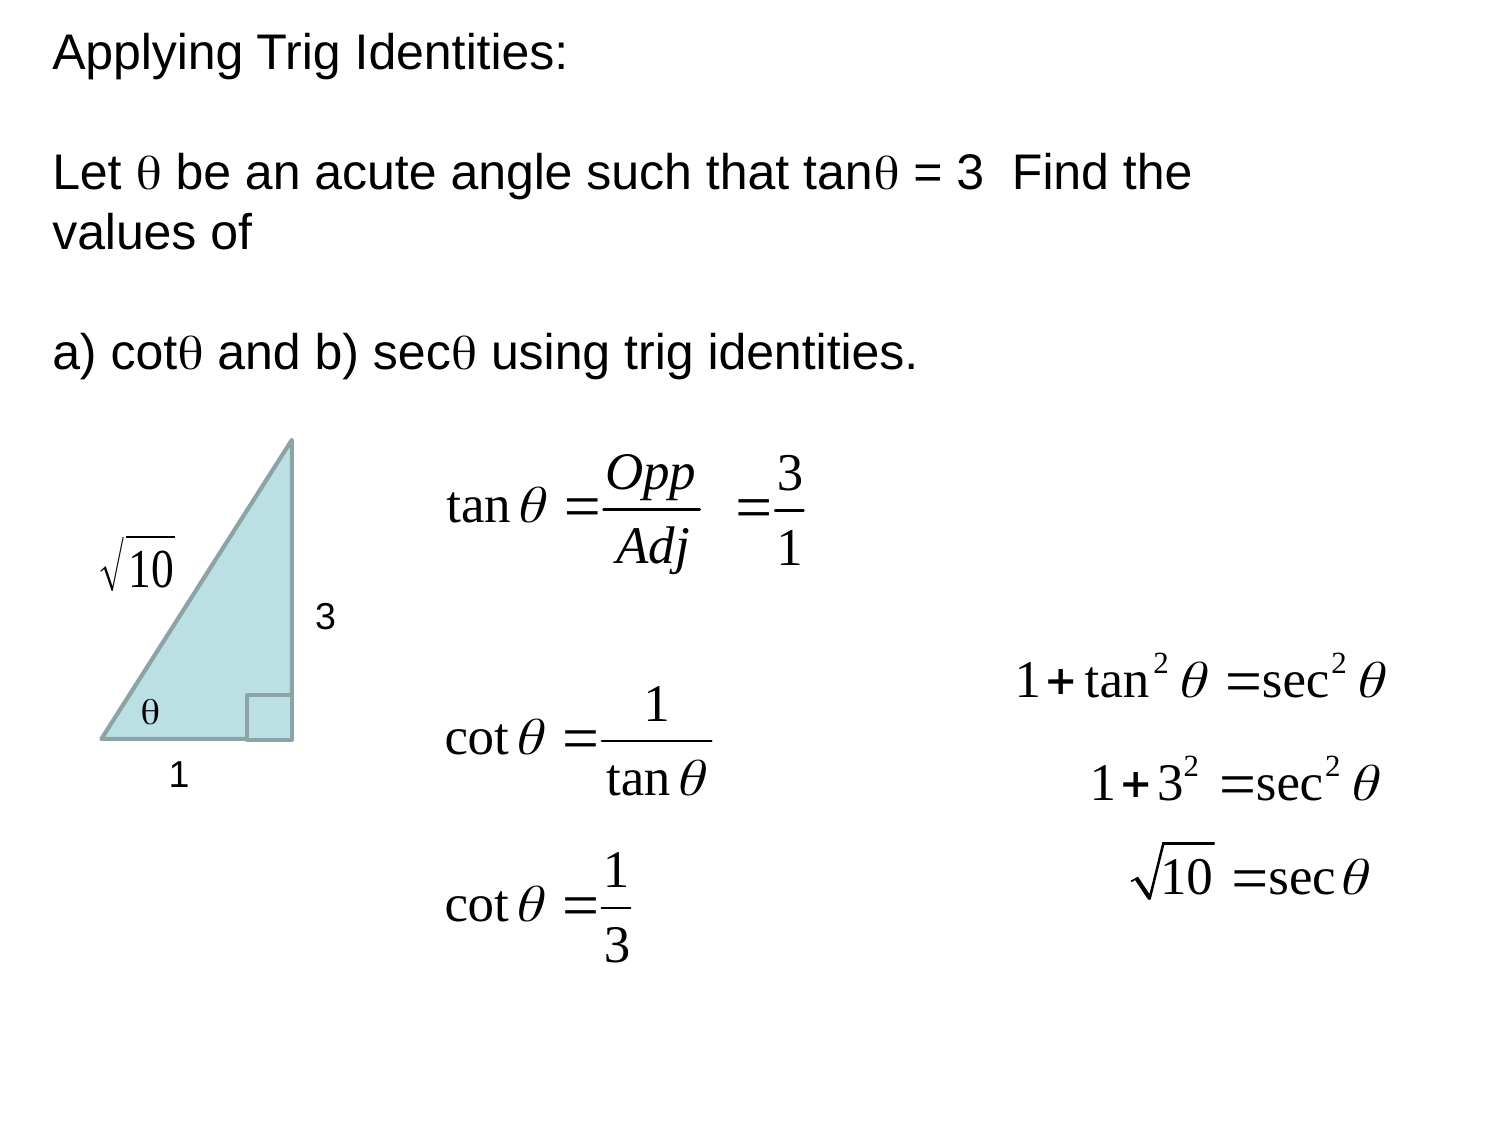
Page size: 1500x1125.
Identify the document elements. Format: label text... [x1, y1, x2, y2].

text_box [245, 693, 294, 742]
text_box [437, 670, 725, 808]
text_box 3 [300, 584, 401, 645]
text_box Applying Trig Identities: Let  be an acute angle such that tan = 3 Find the values of a) cot and b) sec using trig identities. [37, 12, 1363, 388]
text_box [437, 837, 641, 975]
text_box [99, 437, 294, 741]
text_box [437, 438, 712, 585]
text_box  [125, 679, 226, 740]
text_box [1121, 832, 1383, 913]
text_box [1012, 639, 1397, 711]
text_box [1087, 742, 1393, 814]
text_box 1 [153, 742, 248, 803]
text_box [724, 439, 814, 577]
